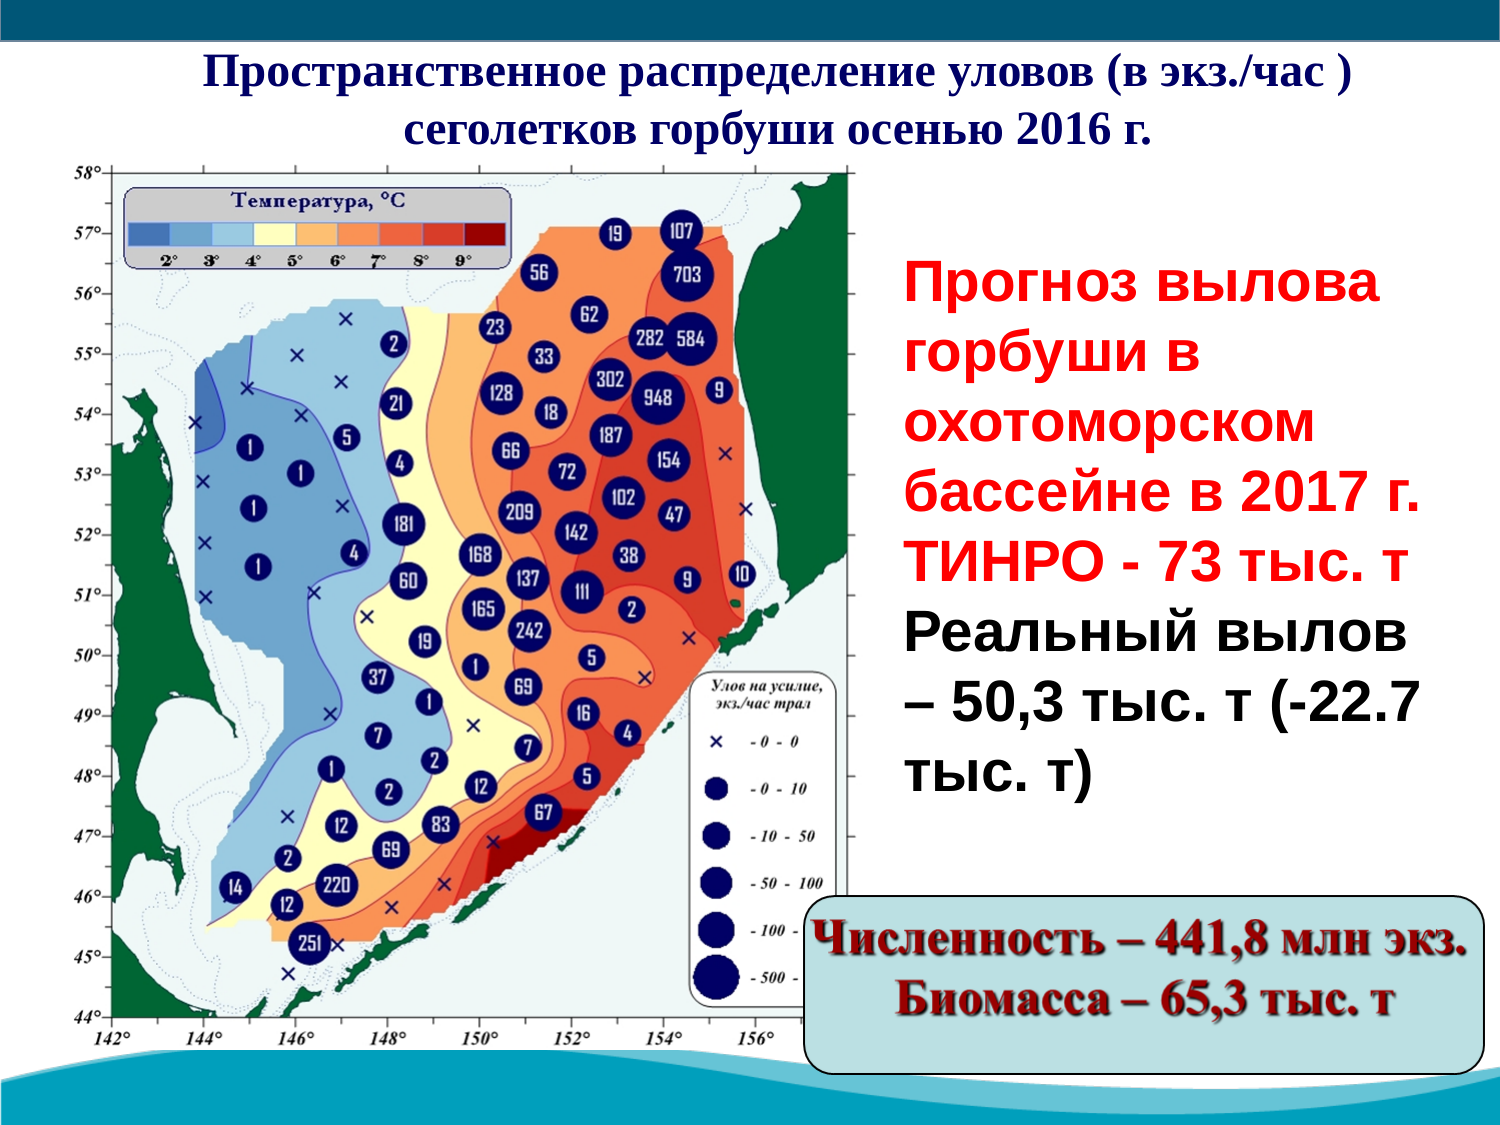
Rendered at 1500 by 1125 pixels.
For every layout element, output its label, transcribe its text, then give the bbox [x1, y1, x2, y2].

picture [0, 162, 1500, 1125]
text_box Прогноз вылова горбуши в охотоморском бассейне в 2017 г. ТИНРО - 73 тыс. т Реальный вылов – 50,3 тыс. т (-22.7 тыс. т) [888, 235, 1461, 811]
text_box Пространственное распределение уловов (в экз./час ) сеголетков горбуши осенью 2016 г. [73, 31, 1484, 162]
